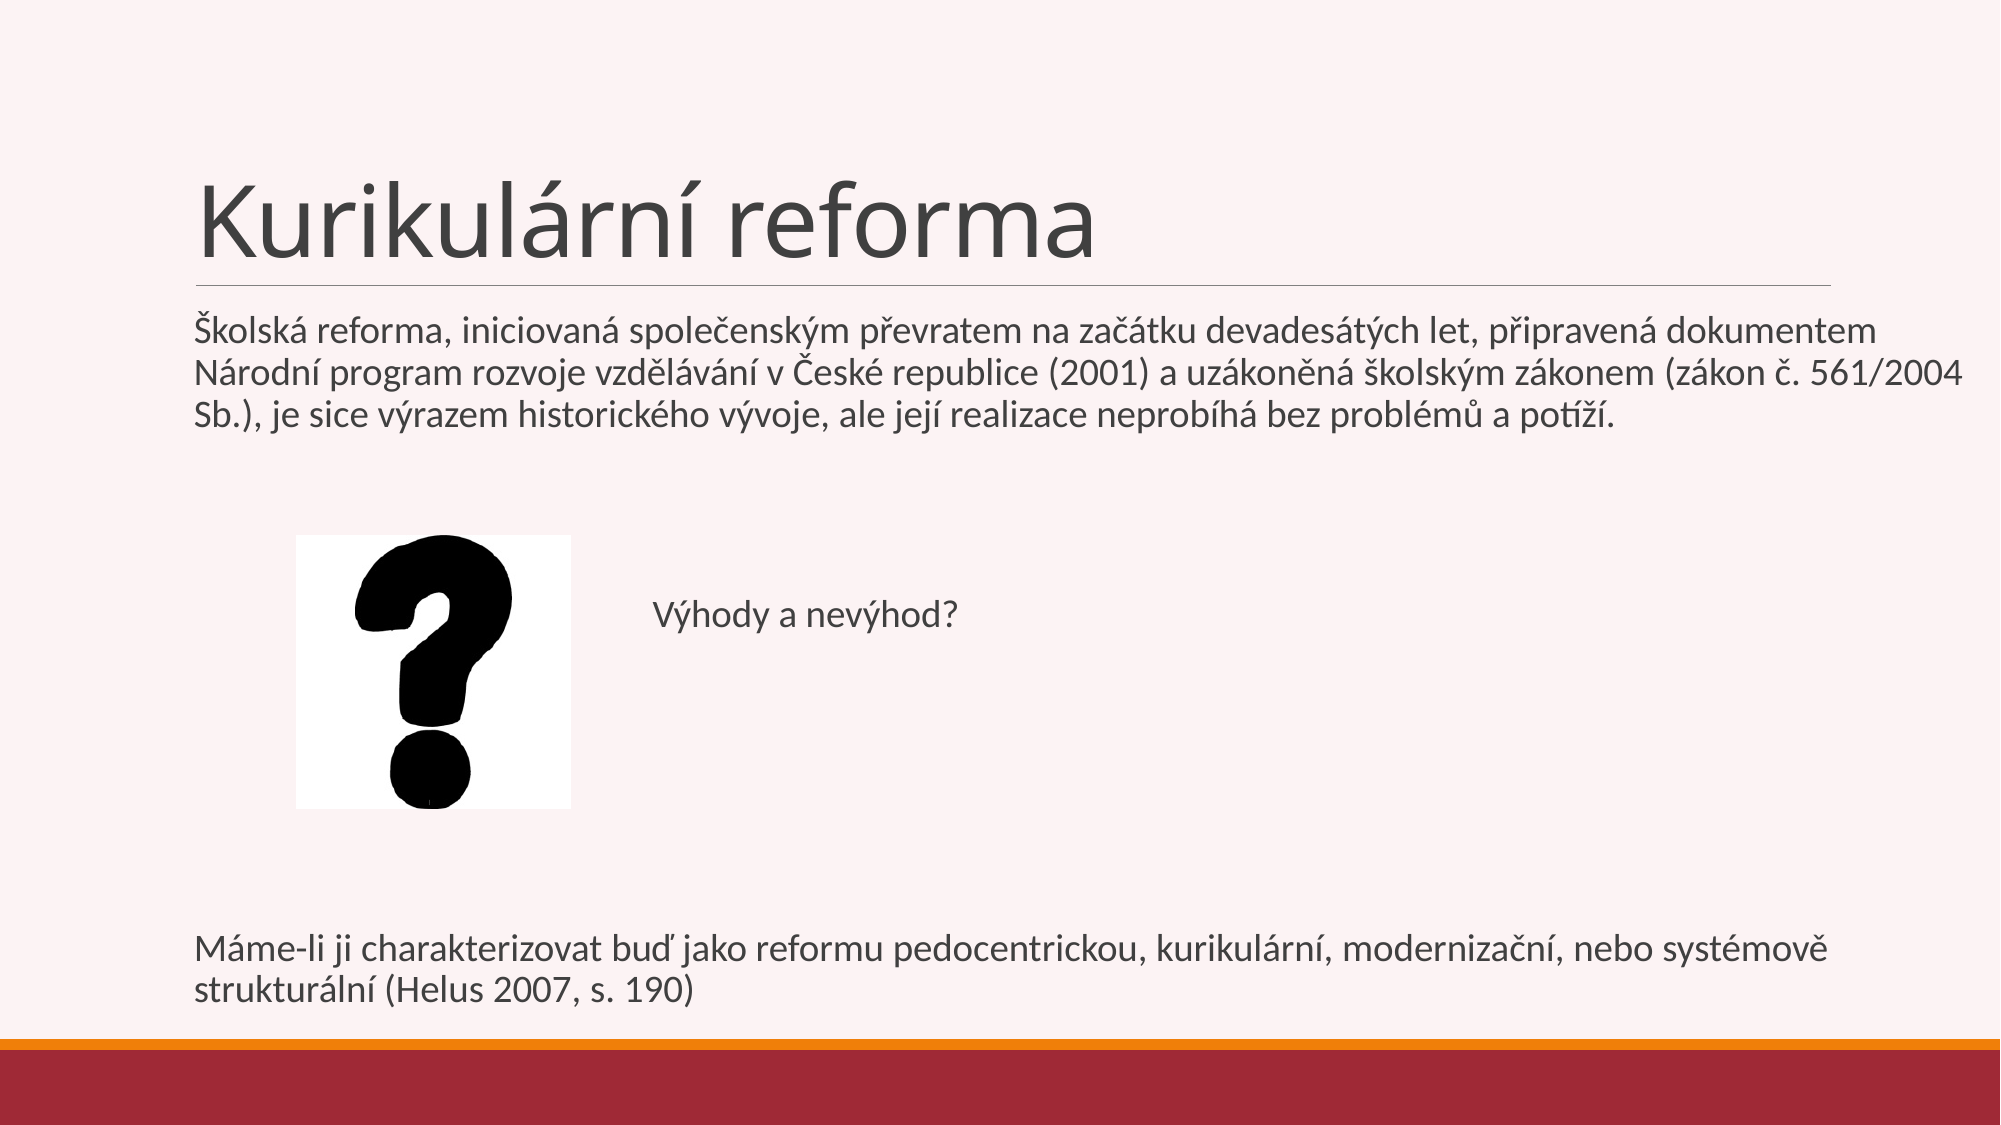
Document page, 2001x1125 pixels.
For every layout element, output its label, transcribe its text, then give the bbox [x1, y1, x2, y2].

picture [296, 534, 571, 810]
list Školská reforma, iniciovaná společenským převratem na začátku devadesátých let, připravená dokumentem Národní program rozvoje vzdělávání v České republice (2001) a uzákoněná školským zákonem (zákon č. 561/2004 Sb.), je sice výrazem historického vývoje, ale její realizace neprobíhá bez problémů a potíží. Výhody a nevýhod? Máme-li ji charakterizovat buď jako reformu pedocentrickou, kurikulární, modernizační, nebo systémově strukturální (Helus 2007, s. 190) [180, 302, 1976, 1031]
title Kurikulární reforma [180, 47, 1830, 285]
